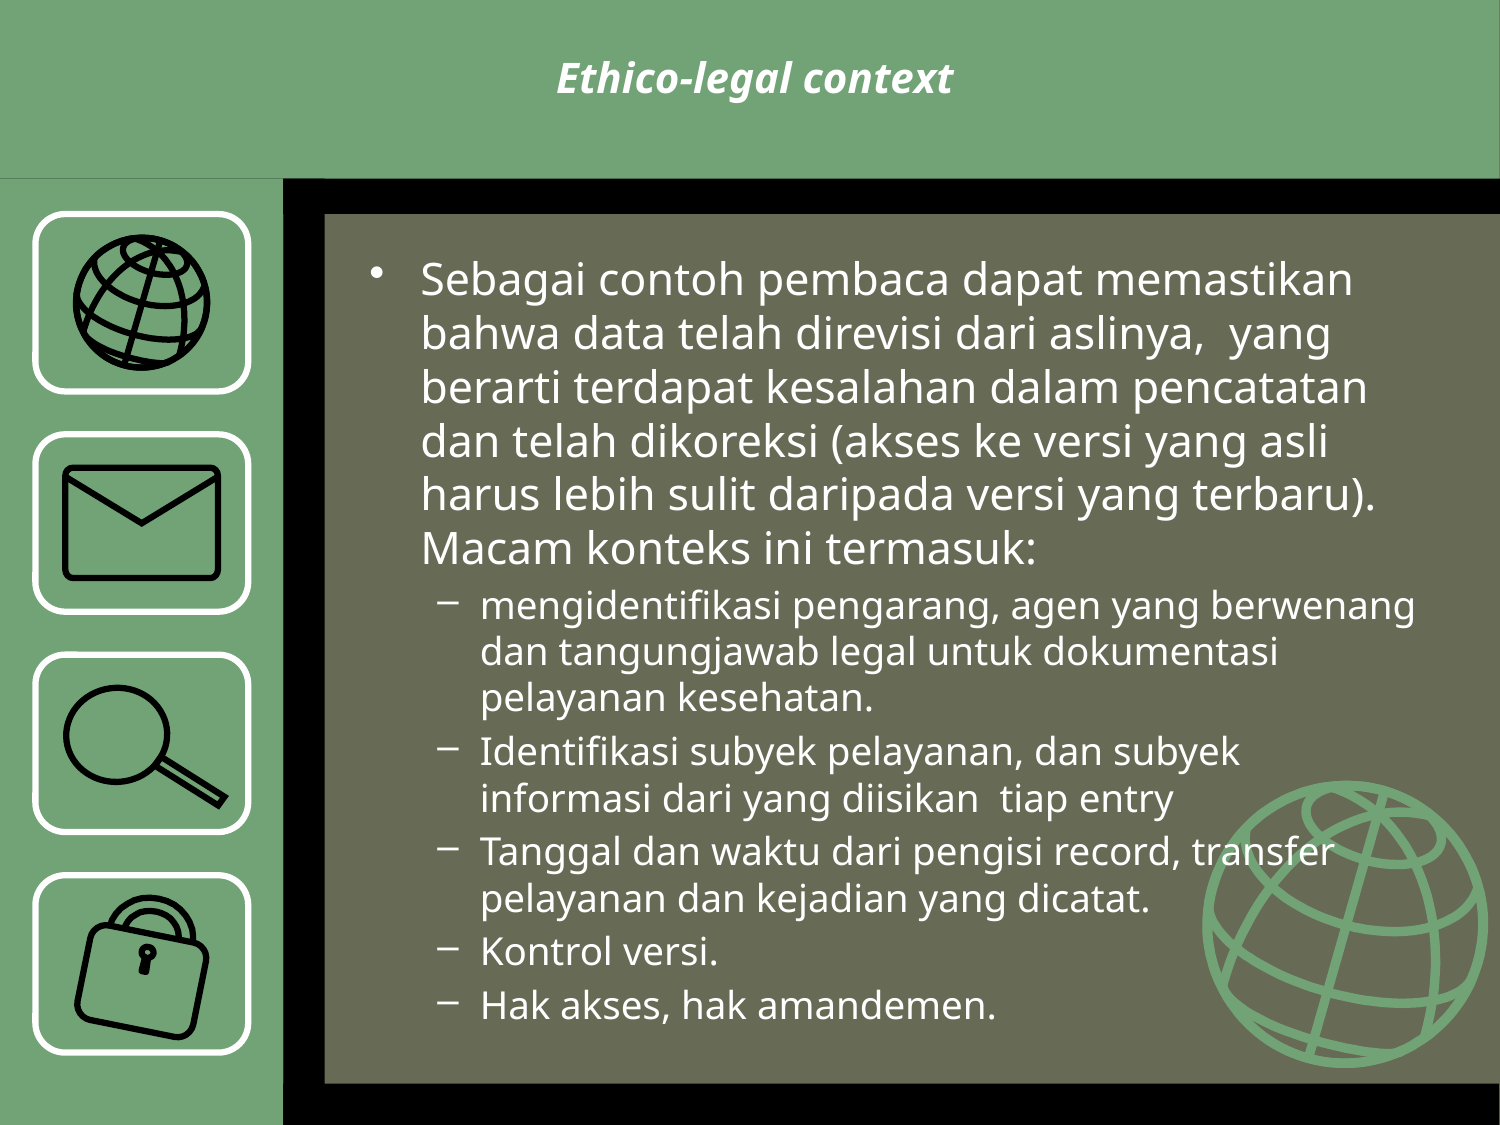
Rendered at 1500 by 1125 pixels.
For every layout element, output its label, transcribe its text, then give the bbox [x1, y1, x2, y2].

list Sebagai contoh pembaca dapat memastikan bahwa data telah direvisi dari aslinya, yang berarti terdapat kesalahan dalam pencatatan dan telah dikoreksi (akses ke versi yang asli harus lebih sulit daripada versi yang terbaru). Macam konteks ini termasuk: mengidentifikasi pengarang, agen yang berwenang dan tangungjawab legal untuk dokumentasi pelayanan kesehatan. Identifikasi subyek pelayanan, dan subyek informasi dari yang diisikan tiap entry Tanggal dan waktu dari pengisi record, transfer pelayanan dan kejadian yang dicatat. Kontrol versi. Hak akses, hak amandemen. [354, 243, 1436, 1055]
title Ethico-legal context [74, 42, 1436, 162]
